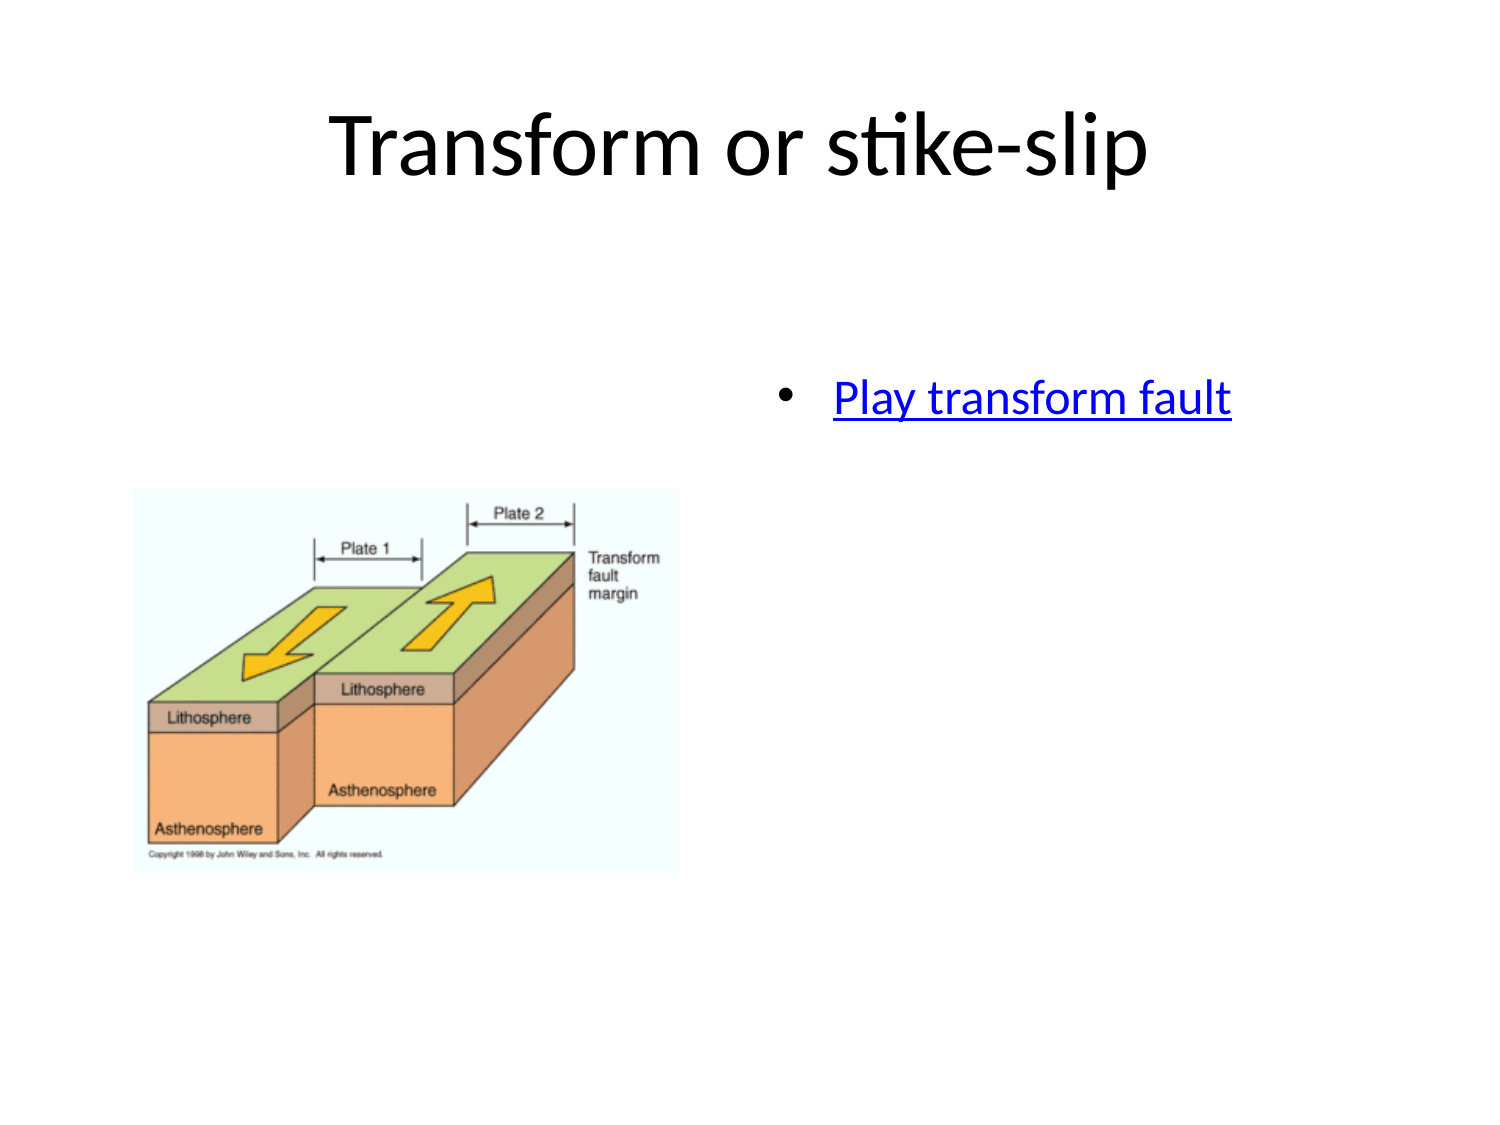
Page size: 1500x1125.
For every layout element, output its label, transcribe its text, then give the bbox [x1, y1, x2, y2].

title Transform or stike-slip [75, 45, 1425, 233]
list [134, 489, 679, 873]
list Play transform fault [761, 356, 1425, 1005]
